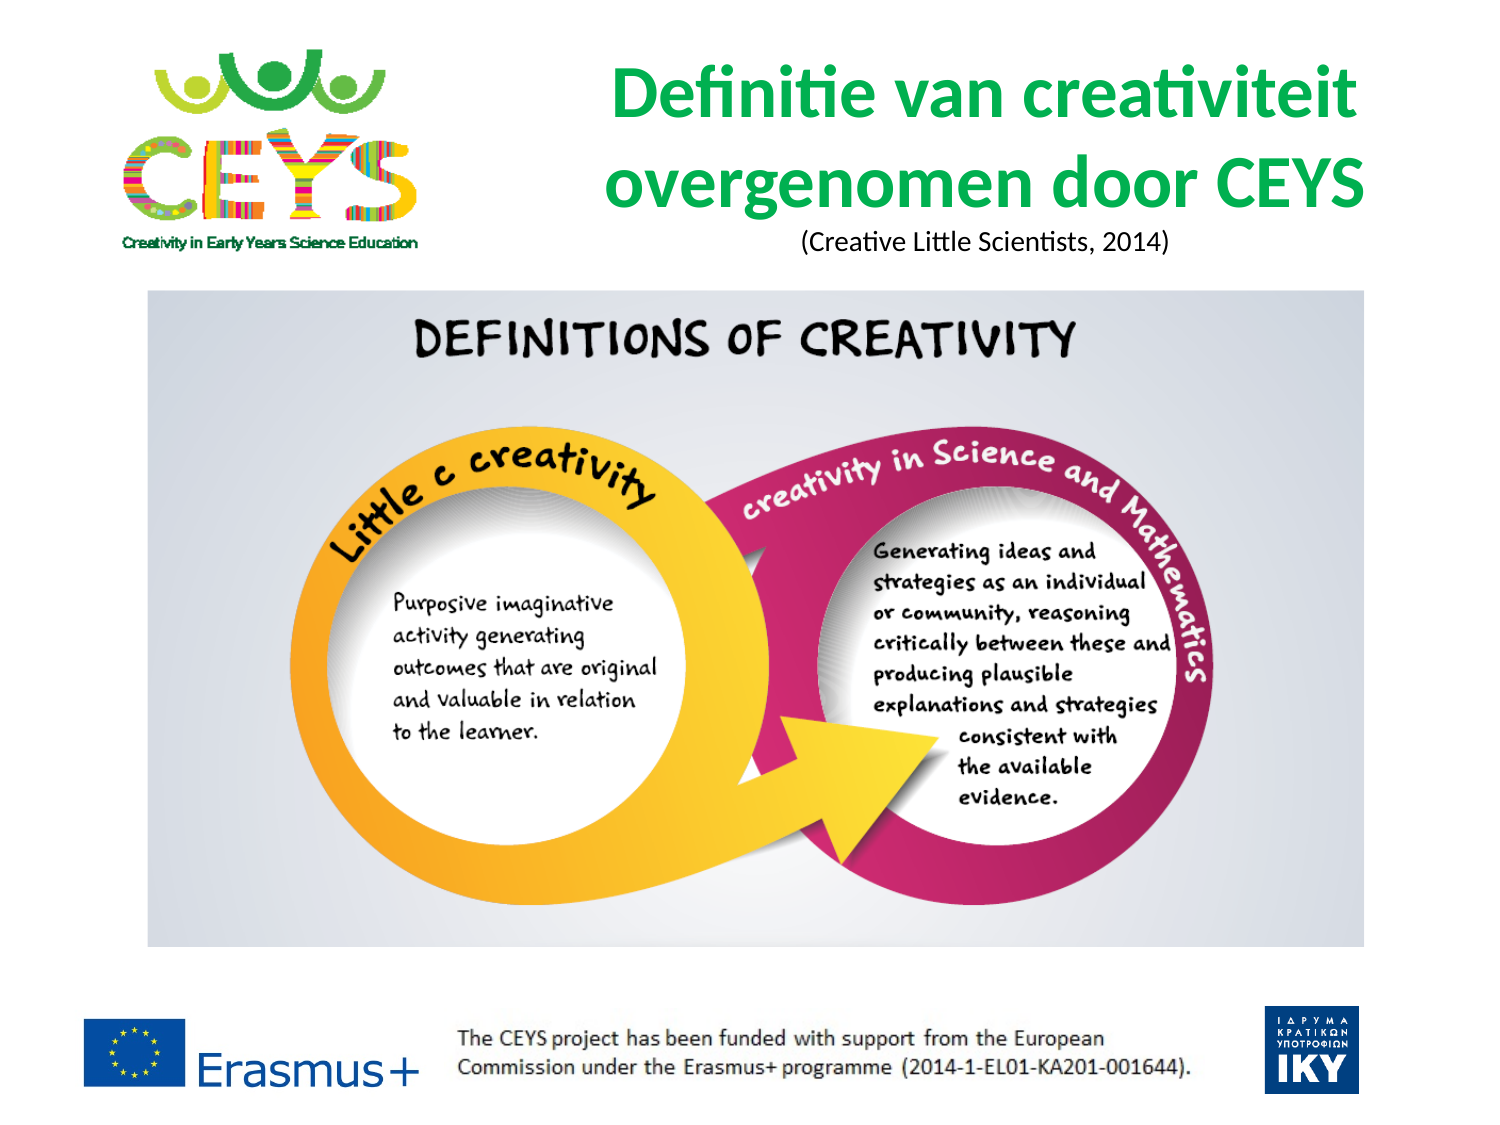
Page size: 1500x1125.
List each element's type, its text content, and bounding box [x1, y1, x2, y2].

picture [444, 1008, 1205, 1097]
picture [64, 999, 438, 1106]
picture [1264, 1005, 1359, 1094]
title Definitie van creativiteit overgenomen door CEYS (Creative Little Scientists, 2014) [559, 45, 1412, 256]
picture [147, 290, 1365, 947]
